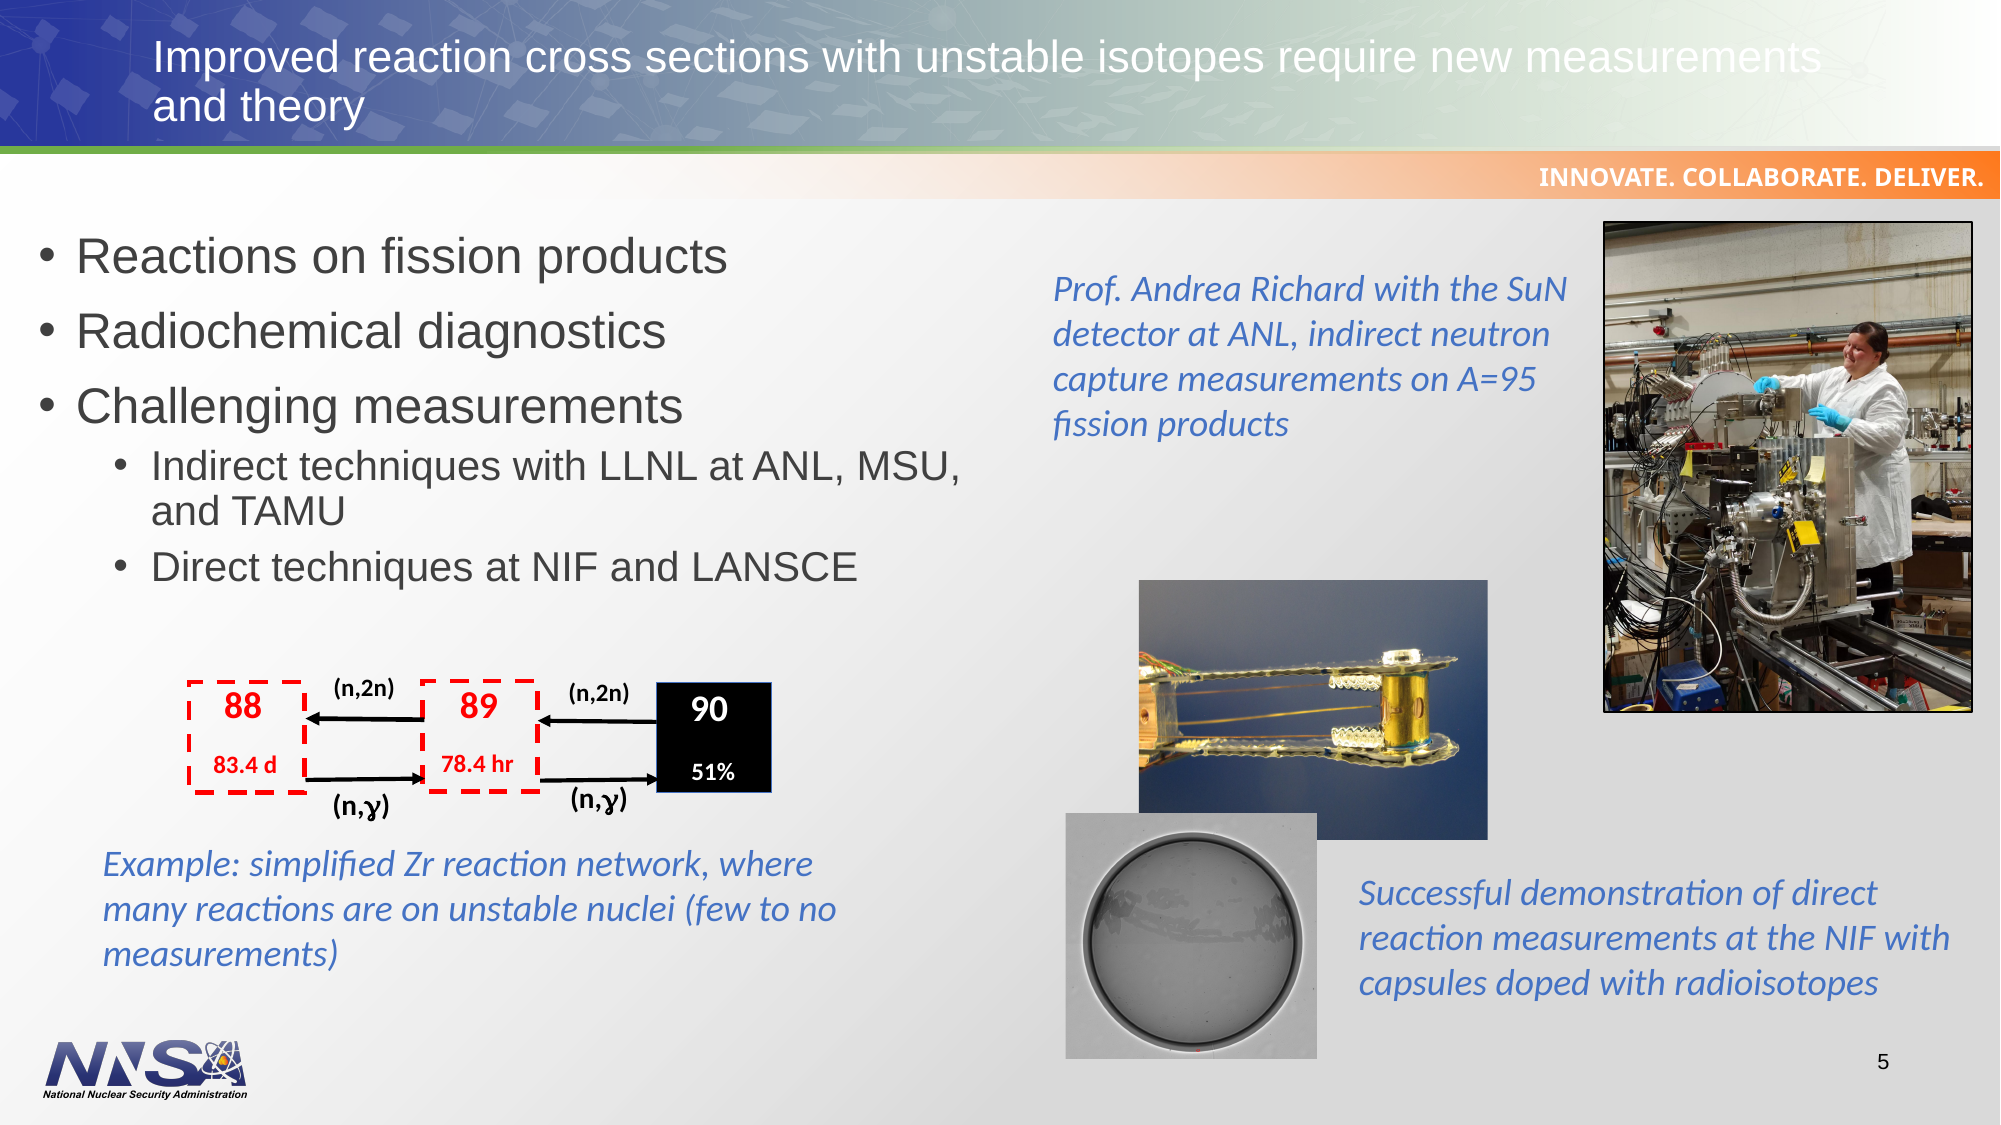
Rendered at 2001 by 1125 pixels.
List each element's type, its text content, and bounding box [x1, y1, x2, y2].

slide_number 5 [1862, 1039, 1952, 1100]
title Improved reaction cross sections with unstable isotopes require new measurements and theory [137, 25, 1863, 139]
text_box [176, 663, 772, 841]
text_box Prof. Andrea Richard with the SuN detector at ANL, indirect neutron capture measurements on A=95 fission products [1038, 256, 1604, 452]
picture [1604, 223, 1971, 711]
text_box Successful demonstration of direct reaction measurements at the NIF with capsules doped with radioisotopes [1344, 860, 1977, 1011]
text_box Example: simplified Zr reaction network, where many reactions are on unstable nuclei (few to no measurements) [87, 831, 873, 982]
picture [1065, 580, 1488, 1059]
picture [43, 1040, 247, 1100]
list Reactions on fission products Radiochemical diagnostics Challenging measurements Indirect techniques with LLNL at ANL, MSU, and TAMU Direct techniques at NIF and LANSCE [23, 223, 1000, 985]
